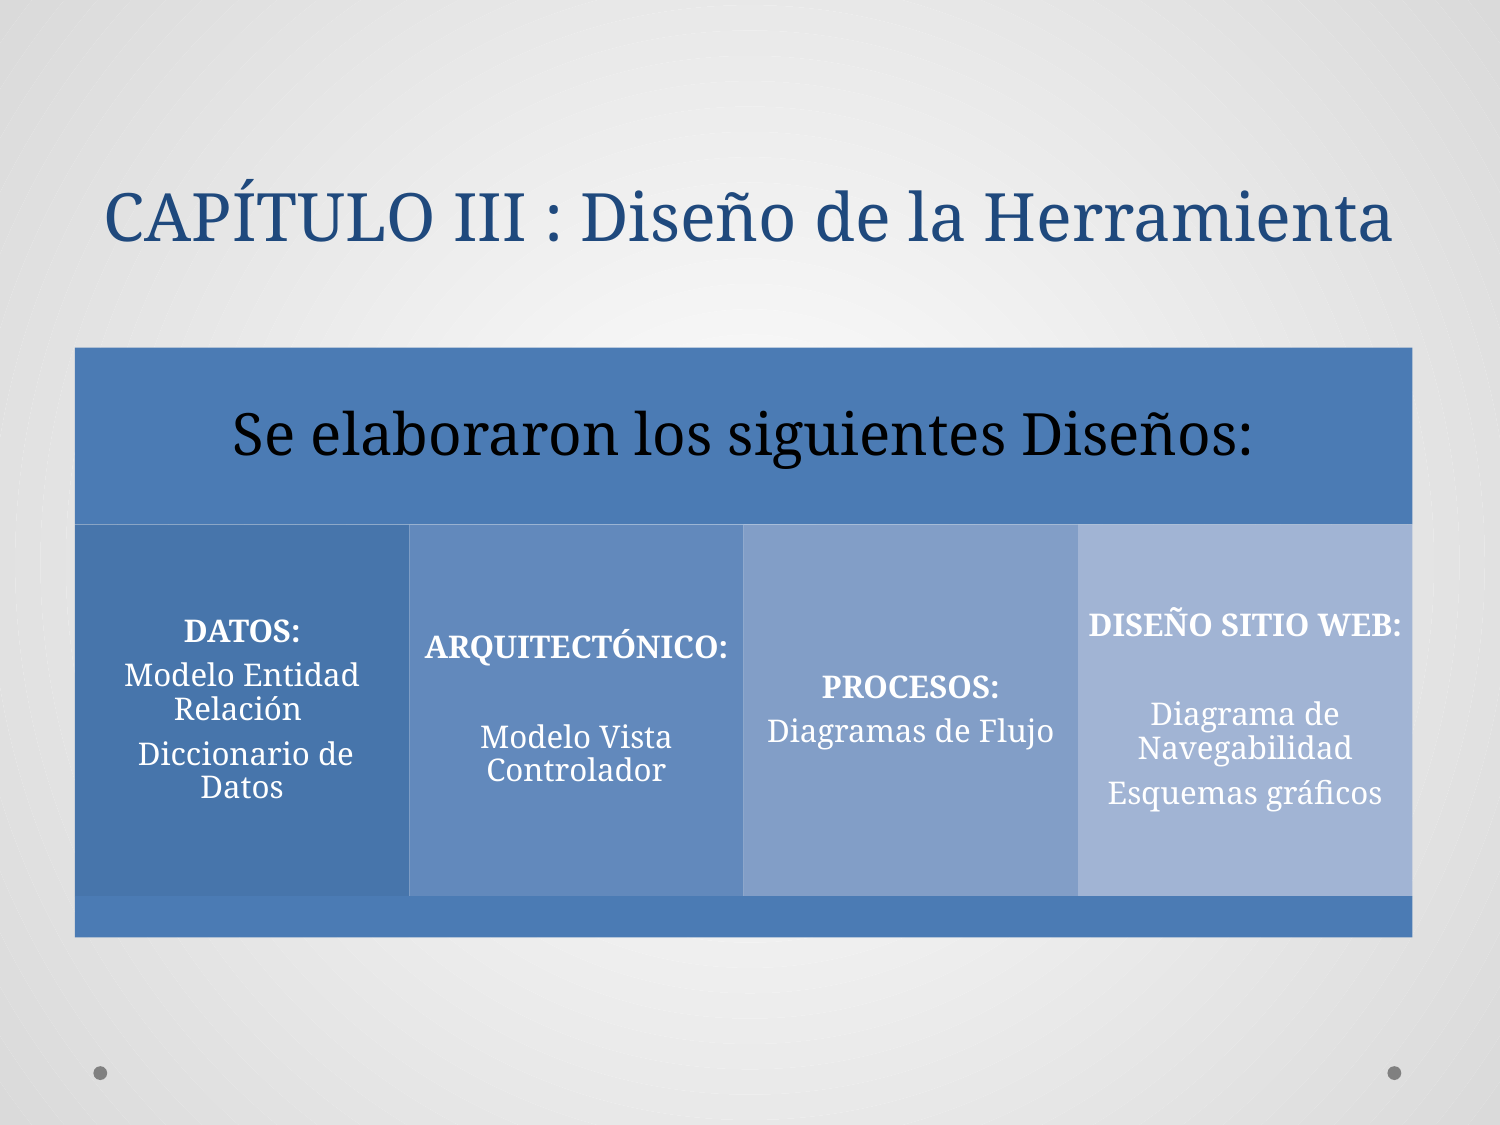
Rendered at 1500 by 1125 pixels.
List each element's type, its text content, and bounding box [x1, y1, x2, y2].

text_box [74, 347, 1413, 938]
title CAPÍTULO III : Diseño de la Herramienta [75, 0, 1425, 263]
